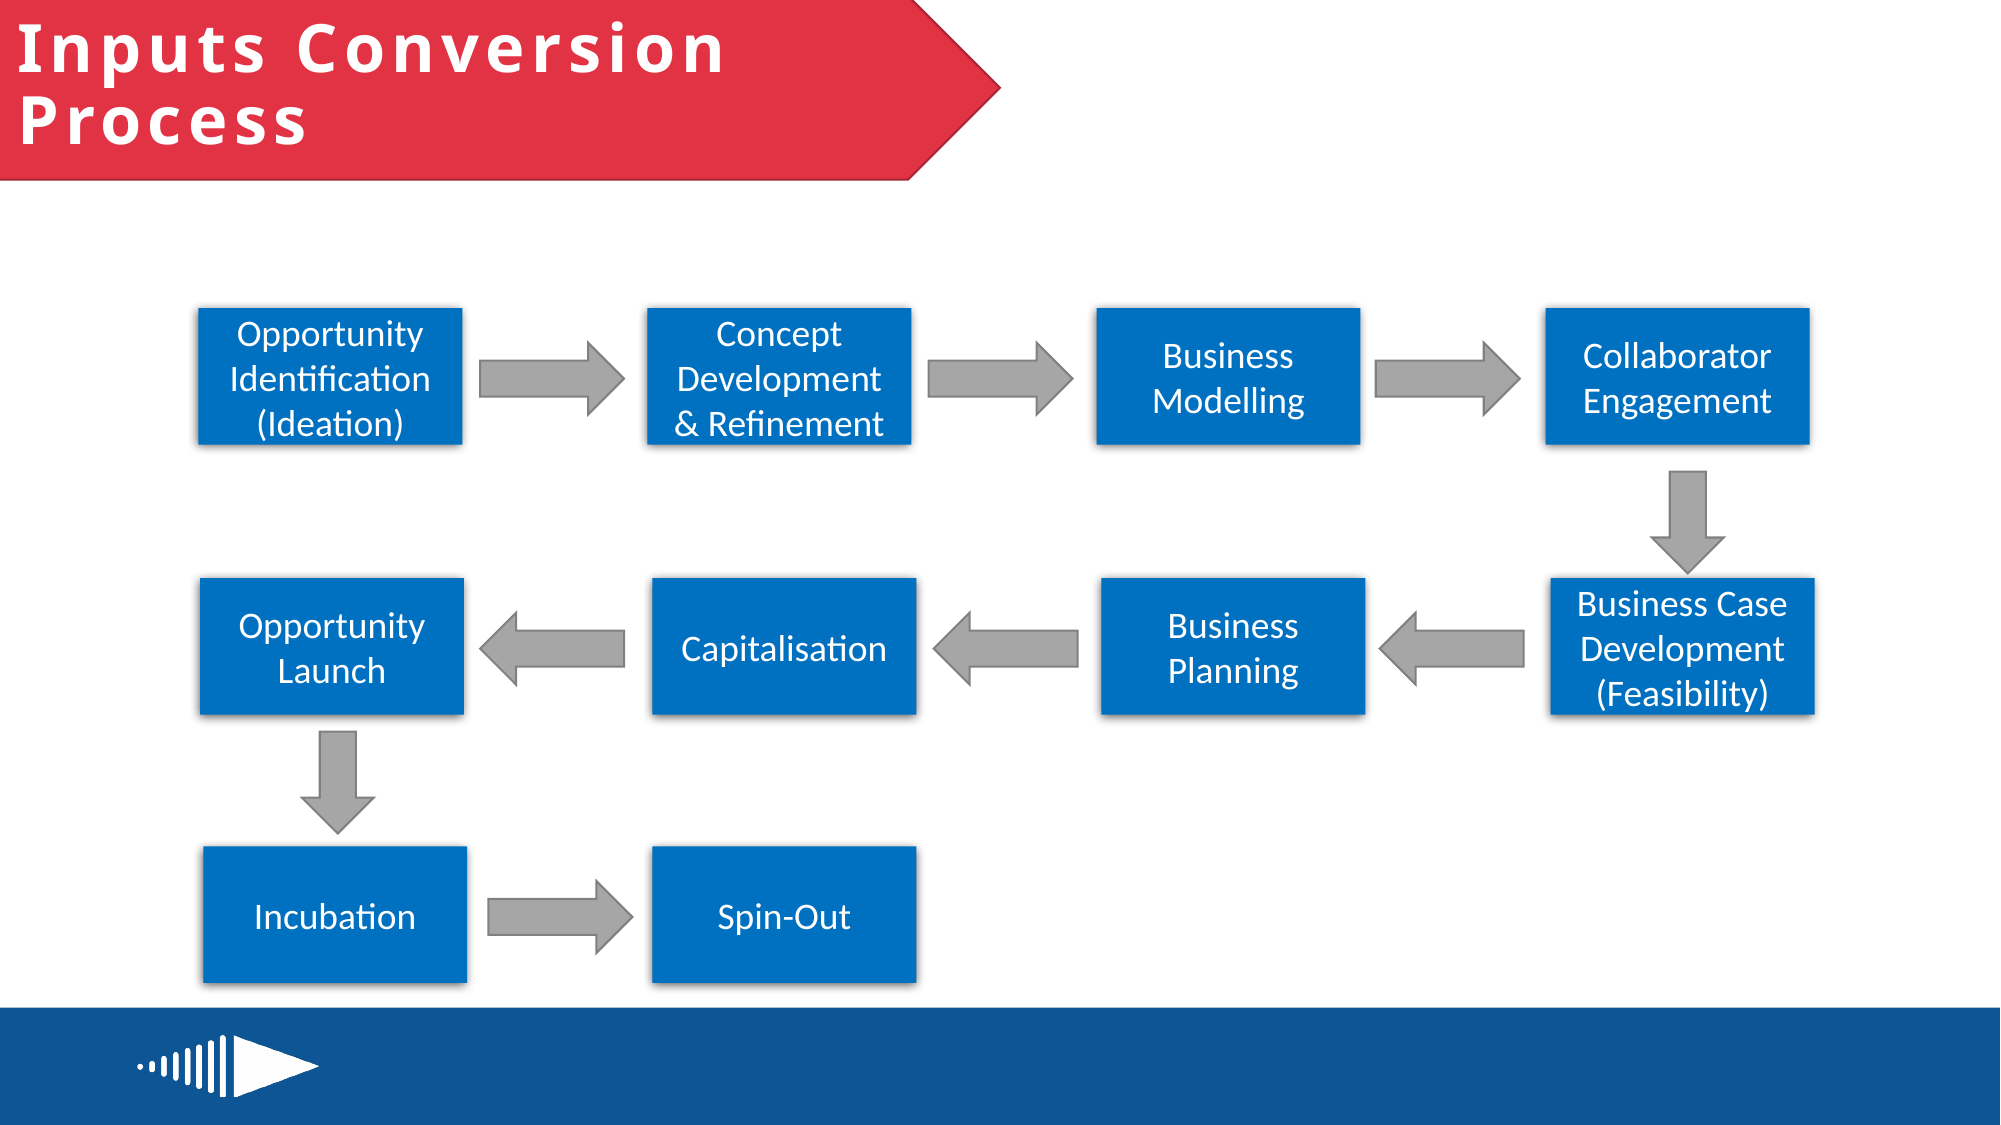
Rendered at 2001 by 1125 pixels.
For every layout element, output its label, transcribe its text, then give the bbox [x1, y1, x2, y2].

text_box [1378, 610, 1525, 688]
text_box [1374, 340, 1522, 418]
text_box Spin-Out [652, 846, 917, 983]
text_box Business Modelling [1096, 308, 1361, 445]
text_box Concept Development & Refinement [647, 308, 912, 445]
text_box [927, 340, 1075, 418]
text_box [479, 340, 626, 418]
text_box Collaborator Engagement [1545, 308, 1810, 445]
text_box Business Case Development (Feasibility) [1550, 578, 1815, 715]
text_box [478, 610, 626, 688]
text_box [299, 730, 377, 835]
text_box Opportunity Identification (Ideation) [198, 308, 463, 445]
text_box Incubation [203, 846, 468, 983]
text_box [932, 610, 1079, 688]
text_box Capitalisation [652, 578, 917, 715]
text_box [487, 878, 634, 956]
text_box Opportunity Launch [200, 578, 464, 715]
title Inputs Conversion Process [2, 0, 1000, 177]
text_box Business Planning [1101, 578, 1366, 715]
text_box [1649, 470, 1727, 575]
